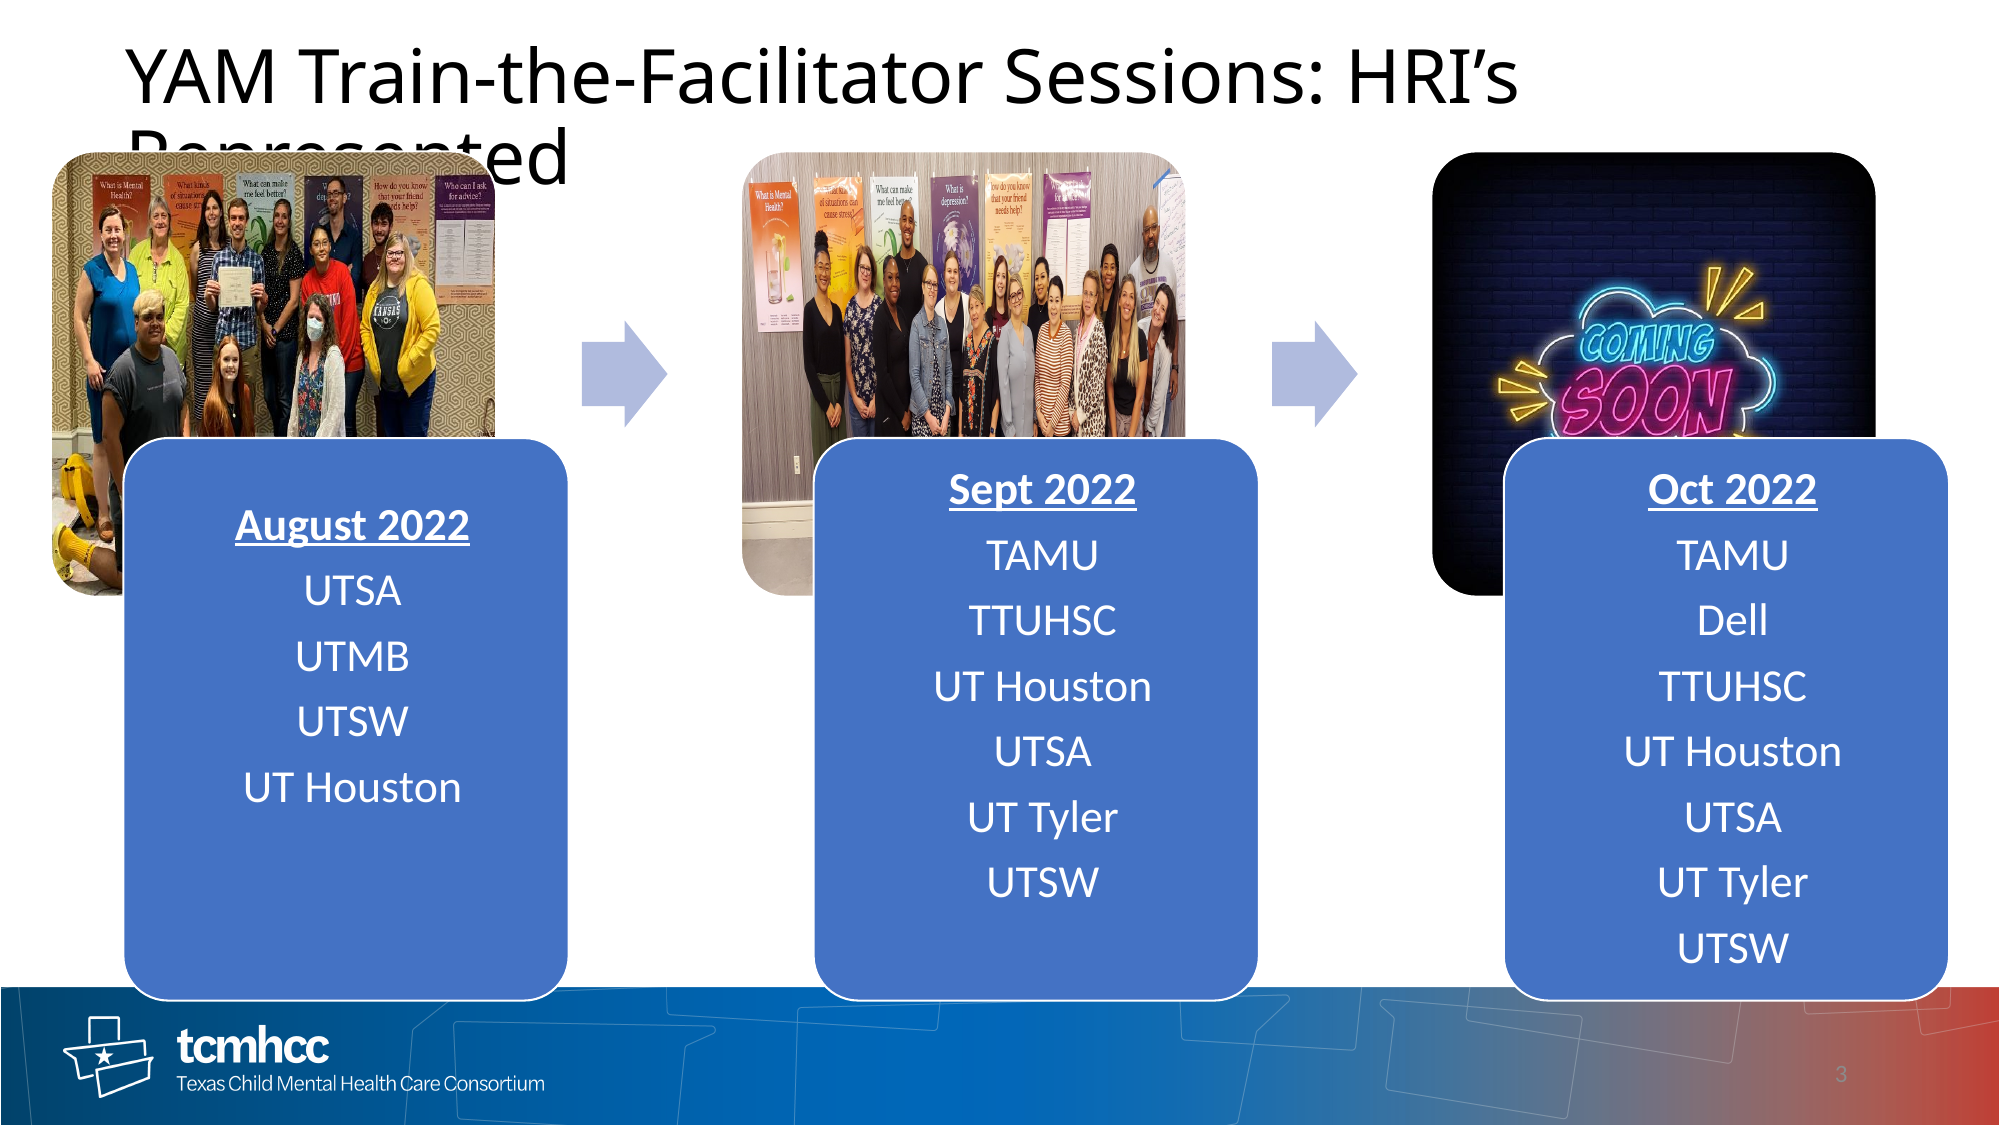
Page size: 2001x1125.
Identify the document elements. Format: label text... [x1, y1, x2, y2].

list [49, 73, 1950, 1001]
slide_number 3 [1412, 1042, 1863, 1103]
picture [1, 0, 1999, 1125]
title YAM Train-the-Facilitator Sessions: HRI’s Represented [110, 31, 1923, 73]
